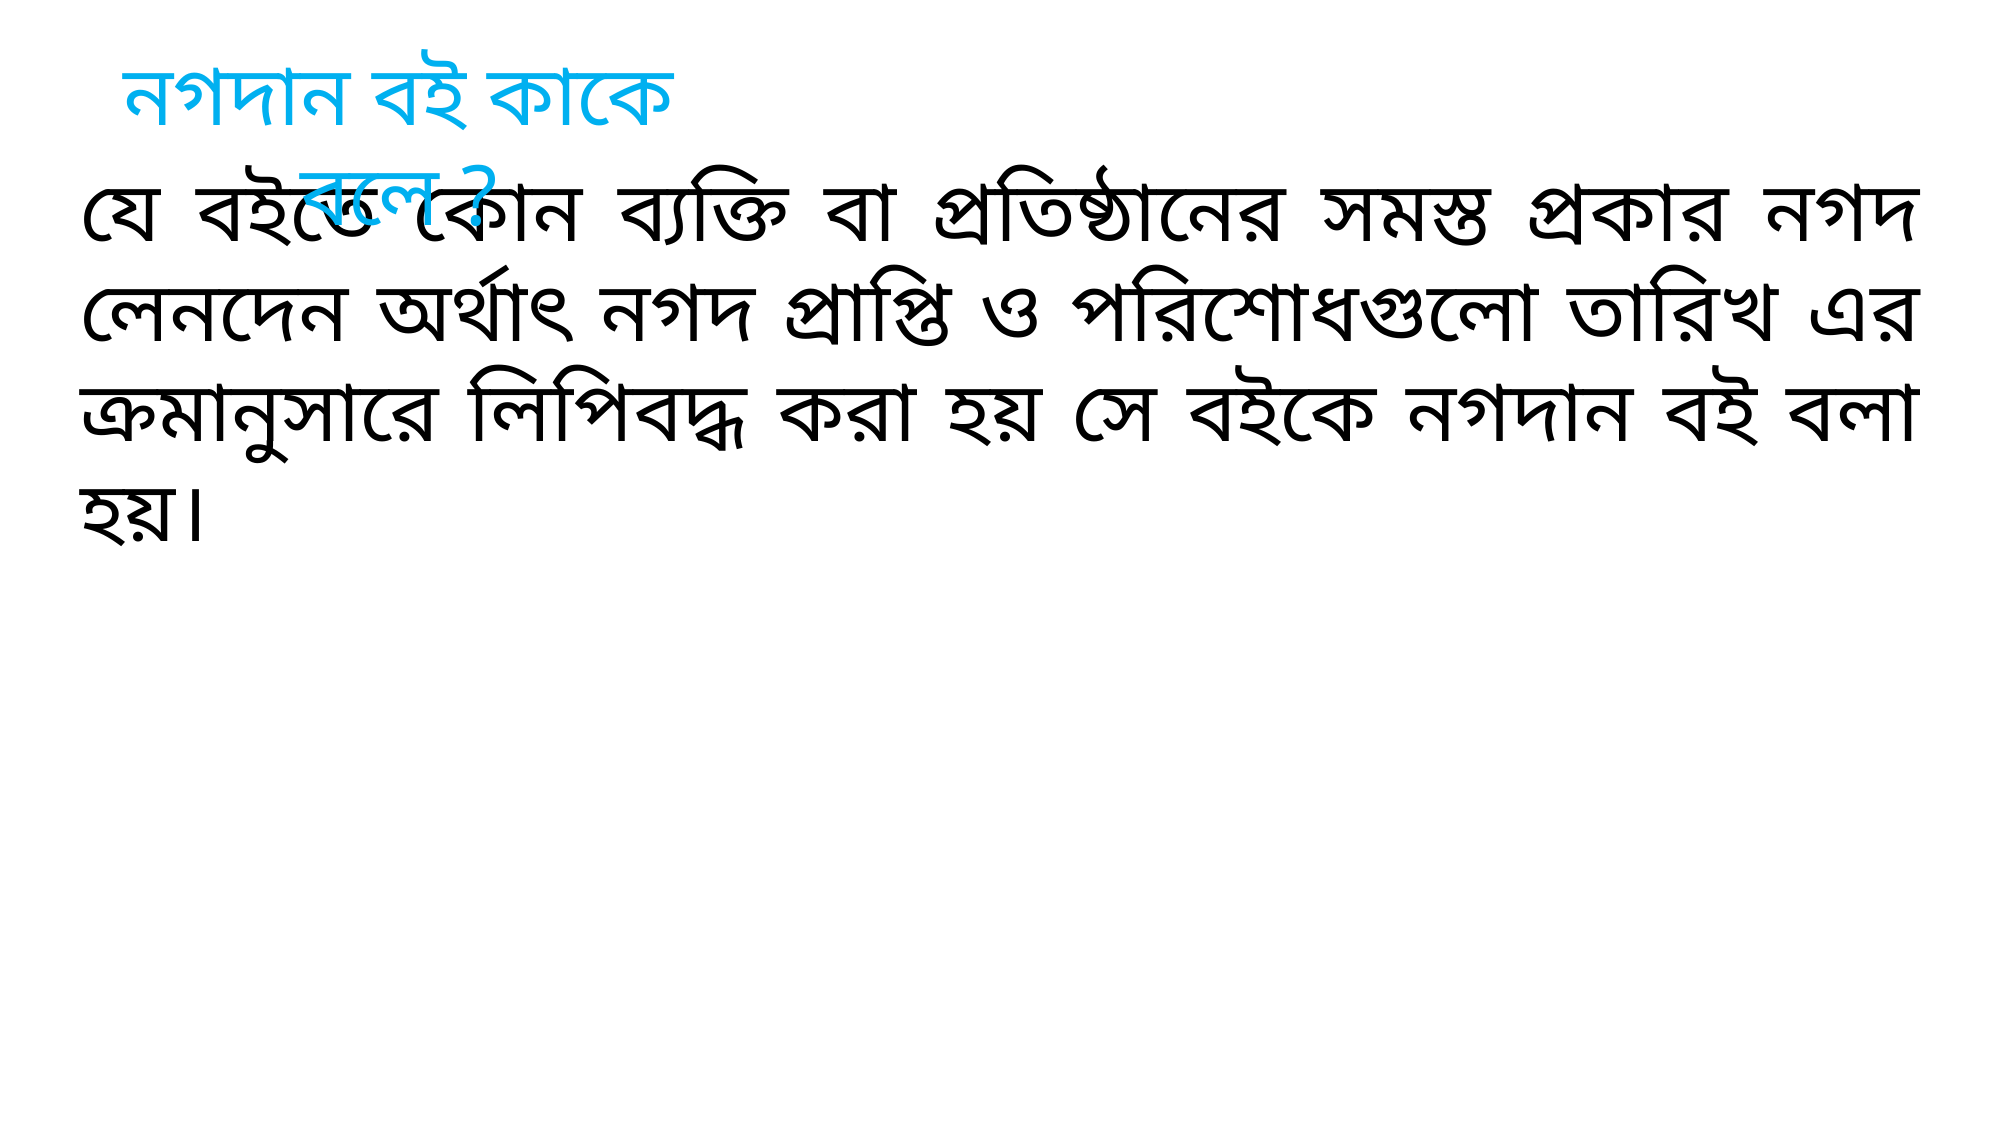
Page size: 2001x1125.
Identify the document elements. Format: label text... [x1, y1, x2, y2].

text_box নগদান বই কাকে বলে ? [0, 34, 798, 250]
text_box যে বইতে কোন ব্যক্তি বা প্রতিষ্ঠানের সমস্ত প্রকার নগদ লেনদেন অর্থাৎ নগদ প্রাপ্তি ও পরিশোধগুলো তারিখ এর ক্রমানুসারে লিপিবদ্ধ করা হয় সে বইকে নগদান বই বলা হয়। [65, 151, 1935, 566]
